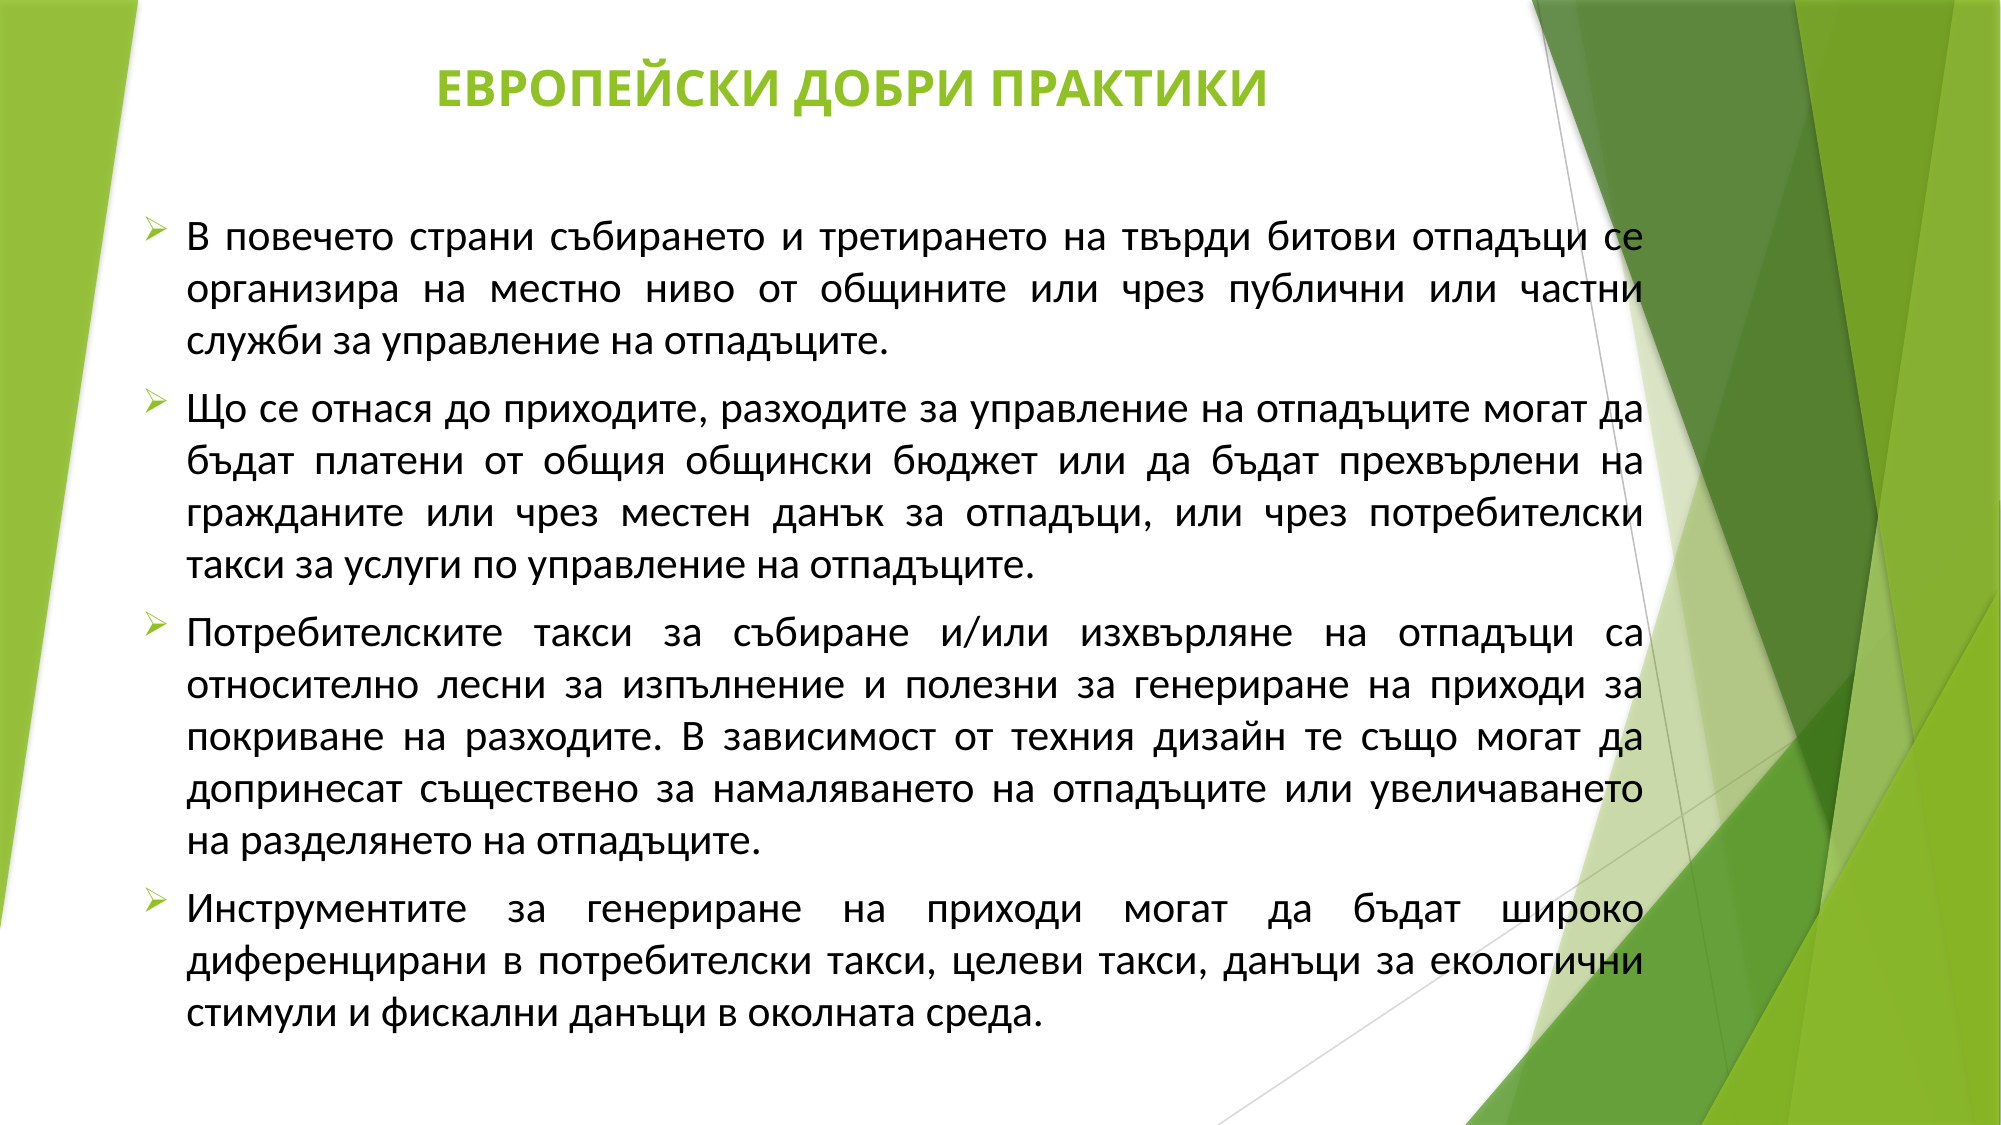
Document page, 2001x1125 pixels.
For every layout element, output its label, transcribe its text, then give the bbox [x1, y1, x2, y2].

title ЕВРОПЕЙСКИ ДОБРИ ПРАКТИКИ [127, 16, 1578, 125]
subtitle В повечето страни събирането и третирането на твърди битови отпадъци се организира на местно ниво от общините или чрез публични или частни служби за управление на отпадъците. Що се отнася до приходите, разходите за управление на отпадъците могат да бъдат платени от общия общински бюджет или да бъдат прехвърлени на гражданите или чрез местен данък за отпадъци, или чрез потребителски такси за услуги по управление на отпадъците. Потребителските такси за събиране и/или изхвърляне на отпадъци са относително лесни за изпълнение и полезни за генериране на приходи за покриване на разходите. В зависимост от техния дизайн те също могат да допринесат съществено за намаляването на отпадъците или увеличаването на разделянето на отпадъците. Инструментите за генериране на приходи могат да бъдат широко диференцирани в потребителски такси, целеви такси, данъци за екологични стимули и фискални данъци в околната среда. [127, 199, 1662, 1053]
